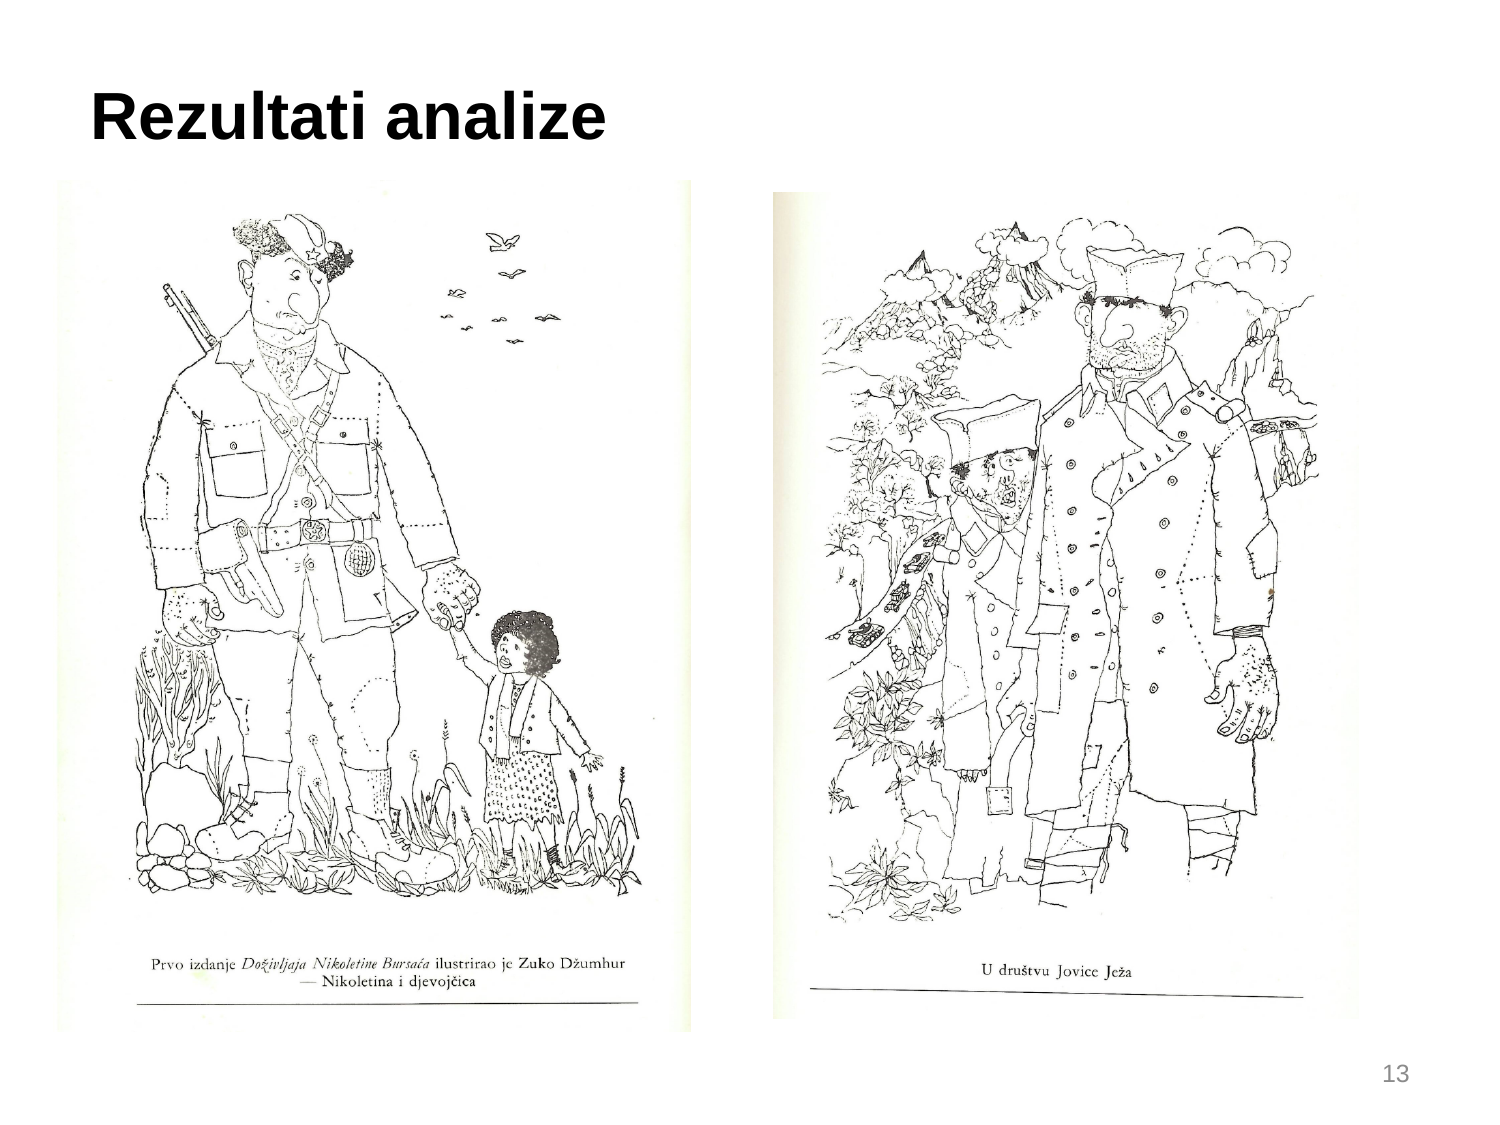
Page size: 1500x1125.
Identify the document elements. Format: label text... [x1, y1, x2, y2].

picture [773, 192, 1360, 1020]
slide_number 13 [1074, 1042, 1425, 1103]
title Rezultati analize [75, 45, 1425, 180]
picture [52, 179, 692, 1032]
